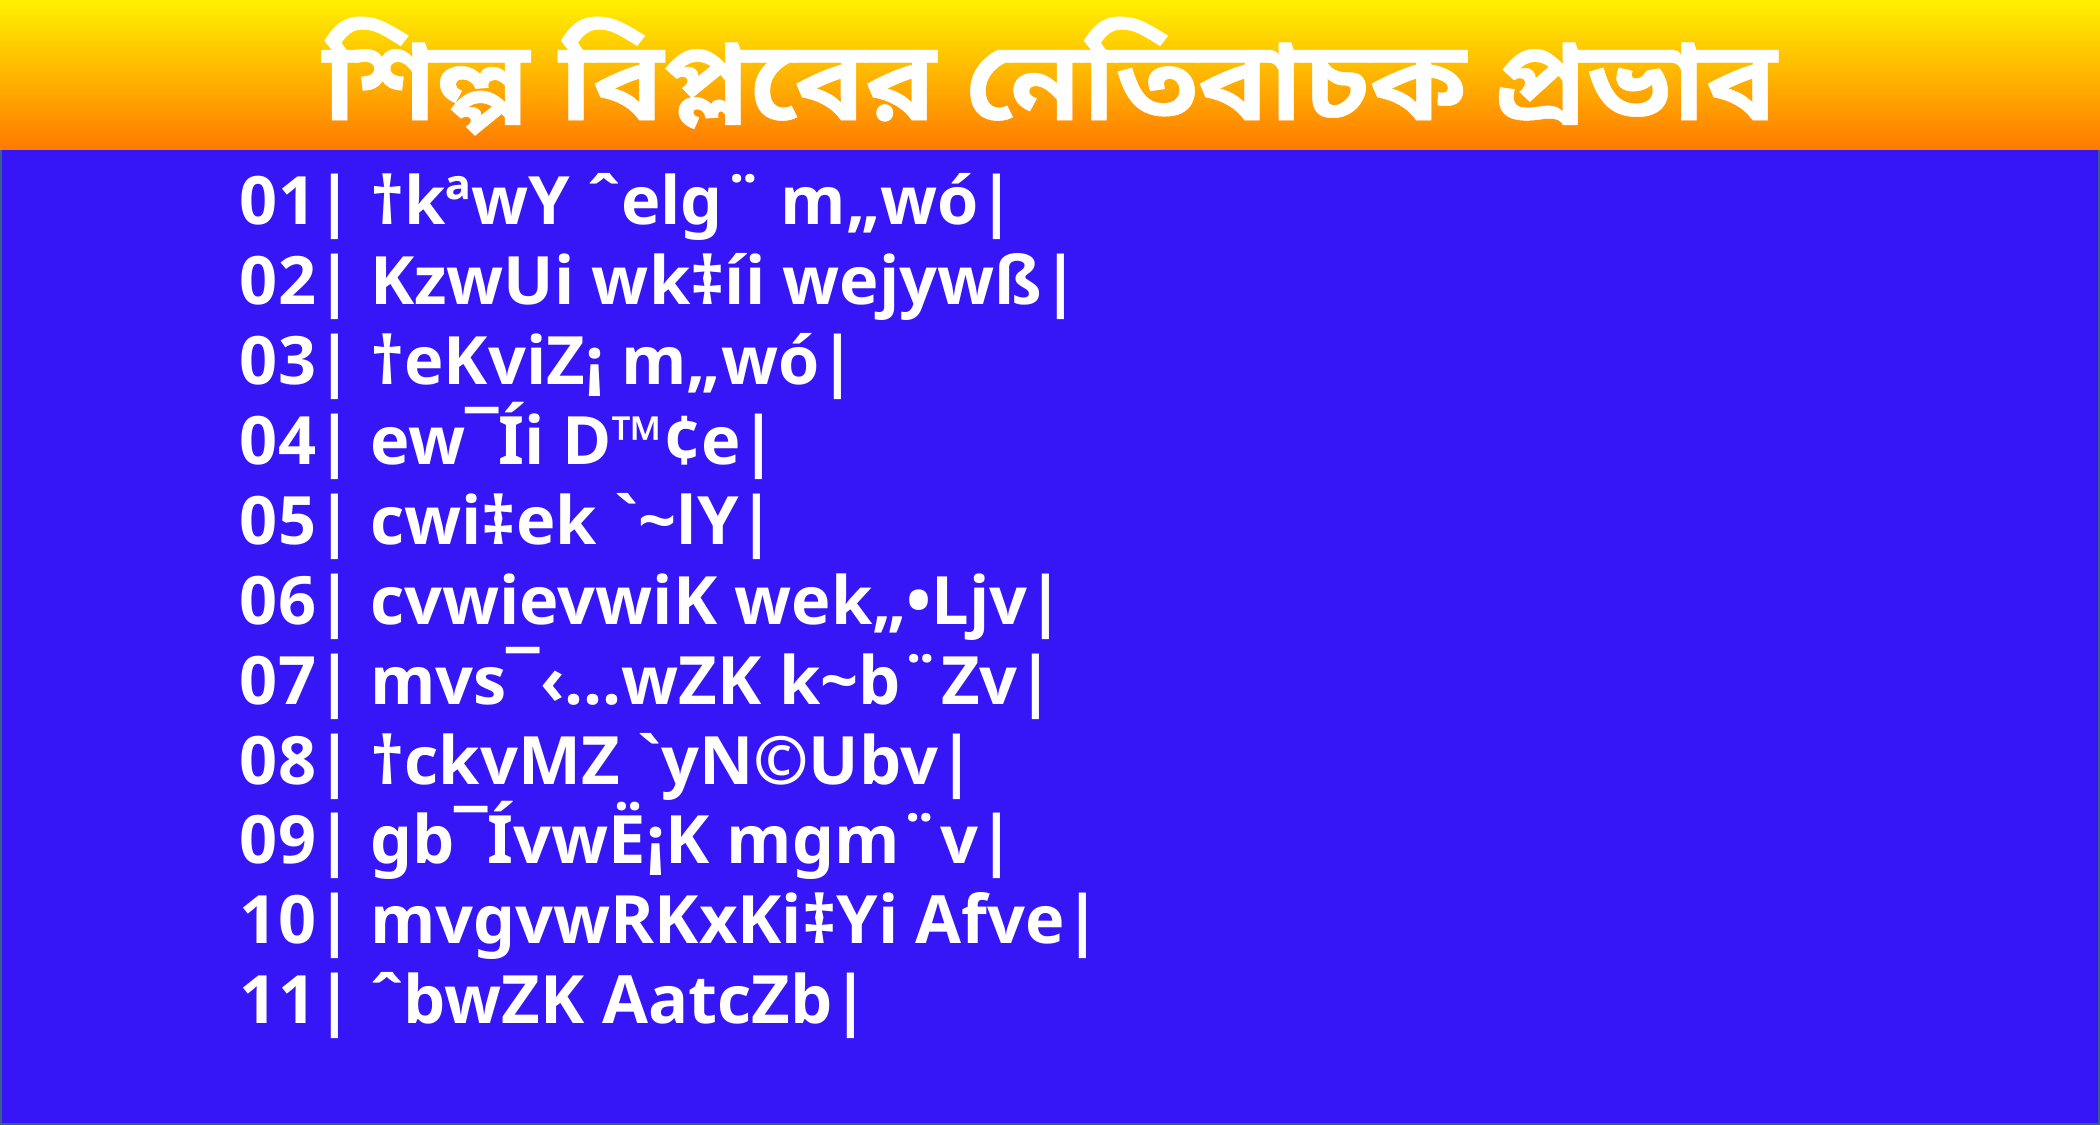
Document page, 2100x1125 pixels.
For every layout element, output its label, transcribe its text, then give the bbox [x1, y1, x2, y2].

text_box শিল্প বিপ্লবের নেতিবাচক প্রভাব [0, 0, 2100, 150]
text_box 01| †kªwY ˆelg¨ m„wó| 02| KzwUi wk‡íi wejywß| 03| †eKviZ¡ m„wó| 04| ew¯Íi D™¢e| 05| cwi‡ek `~lY| 06| cvwievwiK wek„•Ljv| 07| mvs¯‹…wZK k~b¨Zv| 08| †ckvMZ `yN©Ubv| 09| gb¯ÍvwË¡K mgm¨v| 10| mvgvwRKxKi‡Yi Afve| 11| ˆbwZK AatcZb| [0, 150, 2100, 1125]
